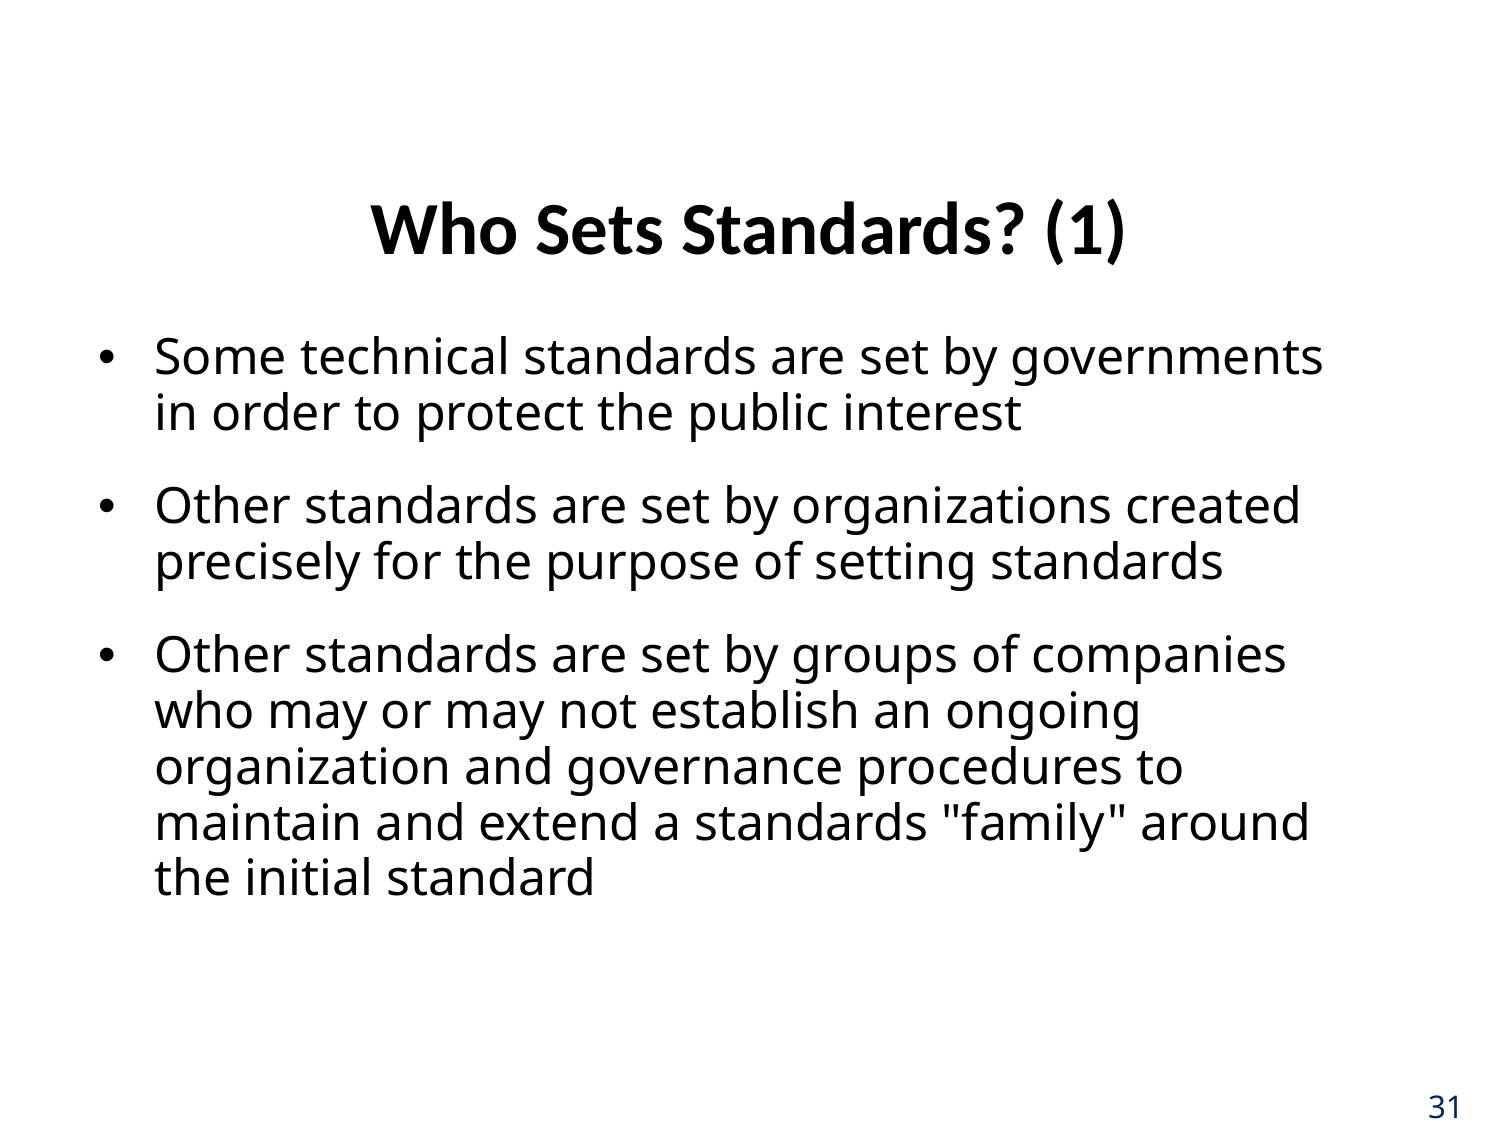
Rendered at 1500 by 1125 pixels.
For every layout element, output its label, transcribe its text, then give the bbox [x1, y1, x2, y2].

title Who Sets Standards? (1) [74, 132, 1425, 328]
text_box Some technical standards are set by governments in order to protect the public interest Other standards are set by organizations created precisely for the purpose of setting standards Other standards are set by groups of companies who may or may not establish an ongoing organization and governance procedures to maintain and extend a standards "family" around the initial standard [87, 324, 1363, 913]
text_box 31 [1438, 1081, 1454, 1119]
